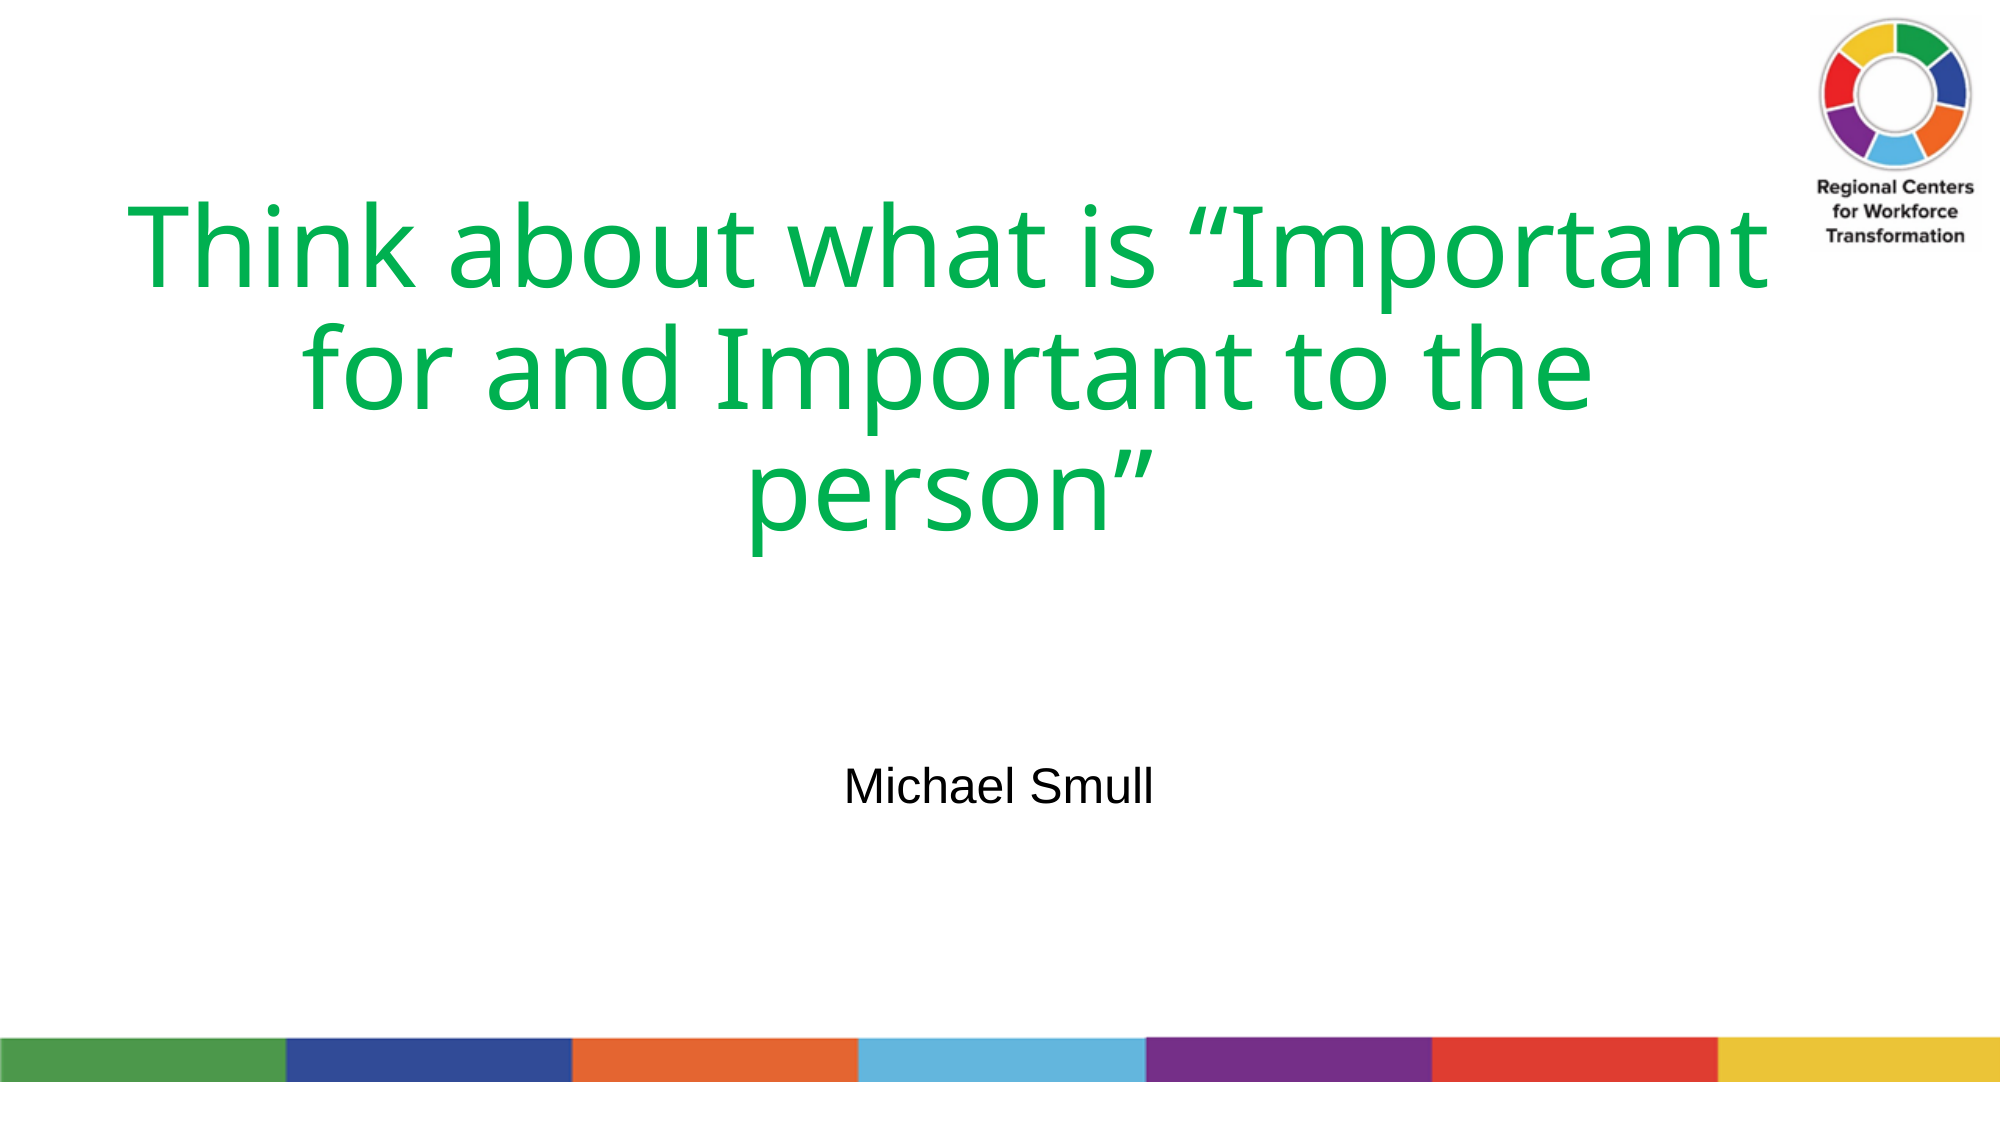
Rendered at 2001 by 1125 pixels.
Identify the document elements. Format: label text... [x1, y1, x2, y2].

picture [0, 1035, 2000, 1082]
list Michael Smull [136, 752, 1862, 999]
picture [1810, 14, 1982, 254]
title Think about what is “Important for and Important to the person” [86, 94, 1812, 563]
